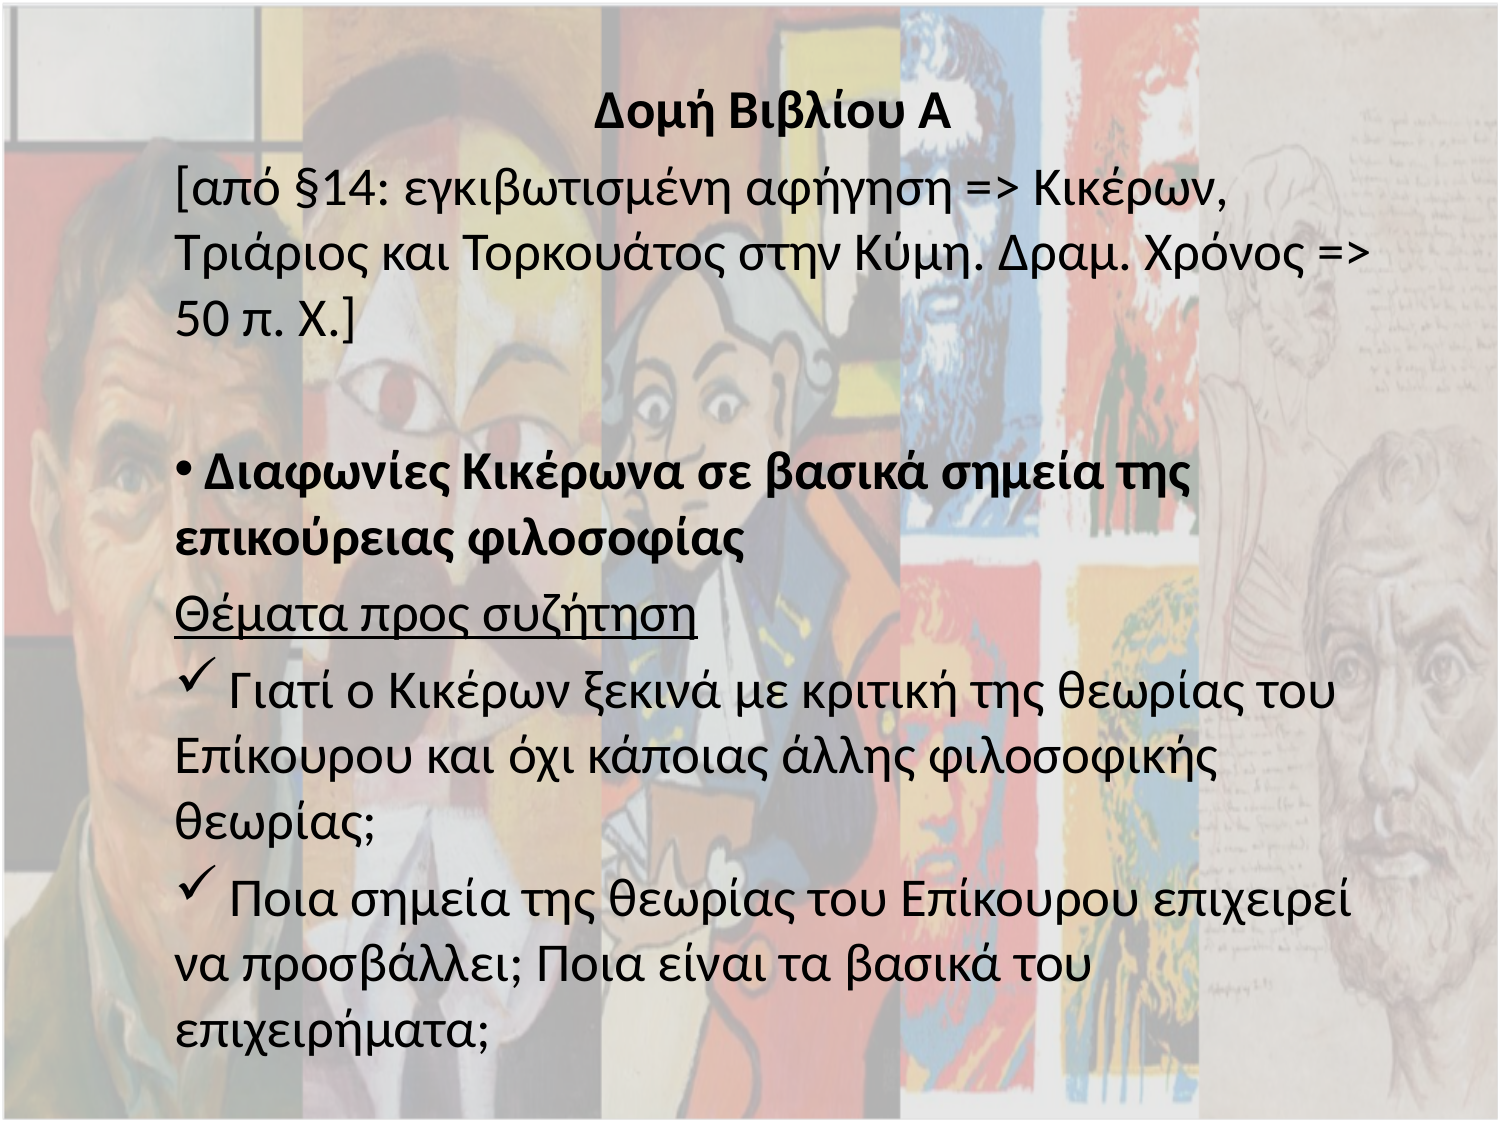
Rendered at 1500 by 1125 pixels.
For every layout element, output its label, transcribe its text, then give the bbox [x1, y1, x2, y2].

list Δομή Βιβλίου Α [από §14: εγκιβωτισμένη αφήγηση => Κικέρων, Τριάριος και Τορκουάτος στην Κύμη. Δραμ. Χρόνος => 50 π. Χ.] Διαφωνίες Κικέρωνα σε βασικά σημεία της επικούρειας φιλοσοφίας Θέματα προς συζήτηση Γιατί ο Κικέρων ξεκινά με κριτική της θεωρίας του Επίκουρου και όχι κάποιας άλλης φιλοσοφικής θεωρίας; Ποια σημεία της θεωρίας του Επίκουρου επιχειρεί να προσβάλλει; Ποια είναι τα βασικά του επιχειρήματα; [159, 66, 1388, 1071]
